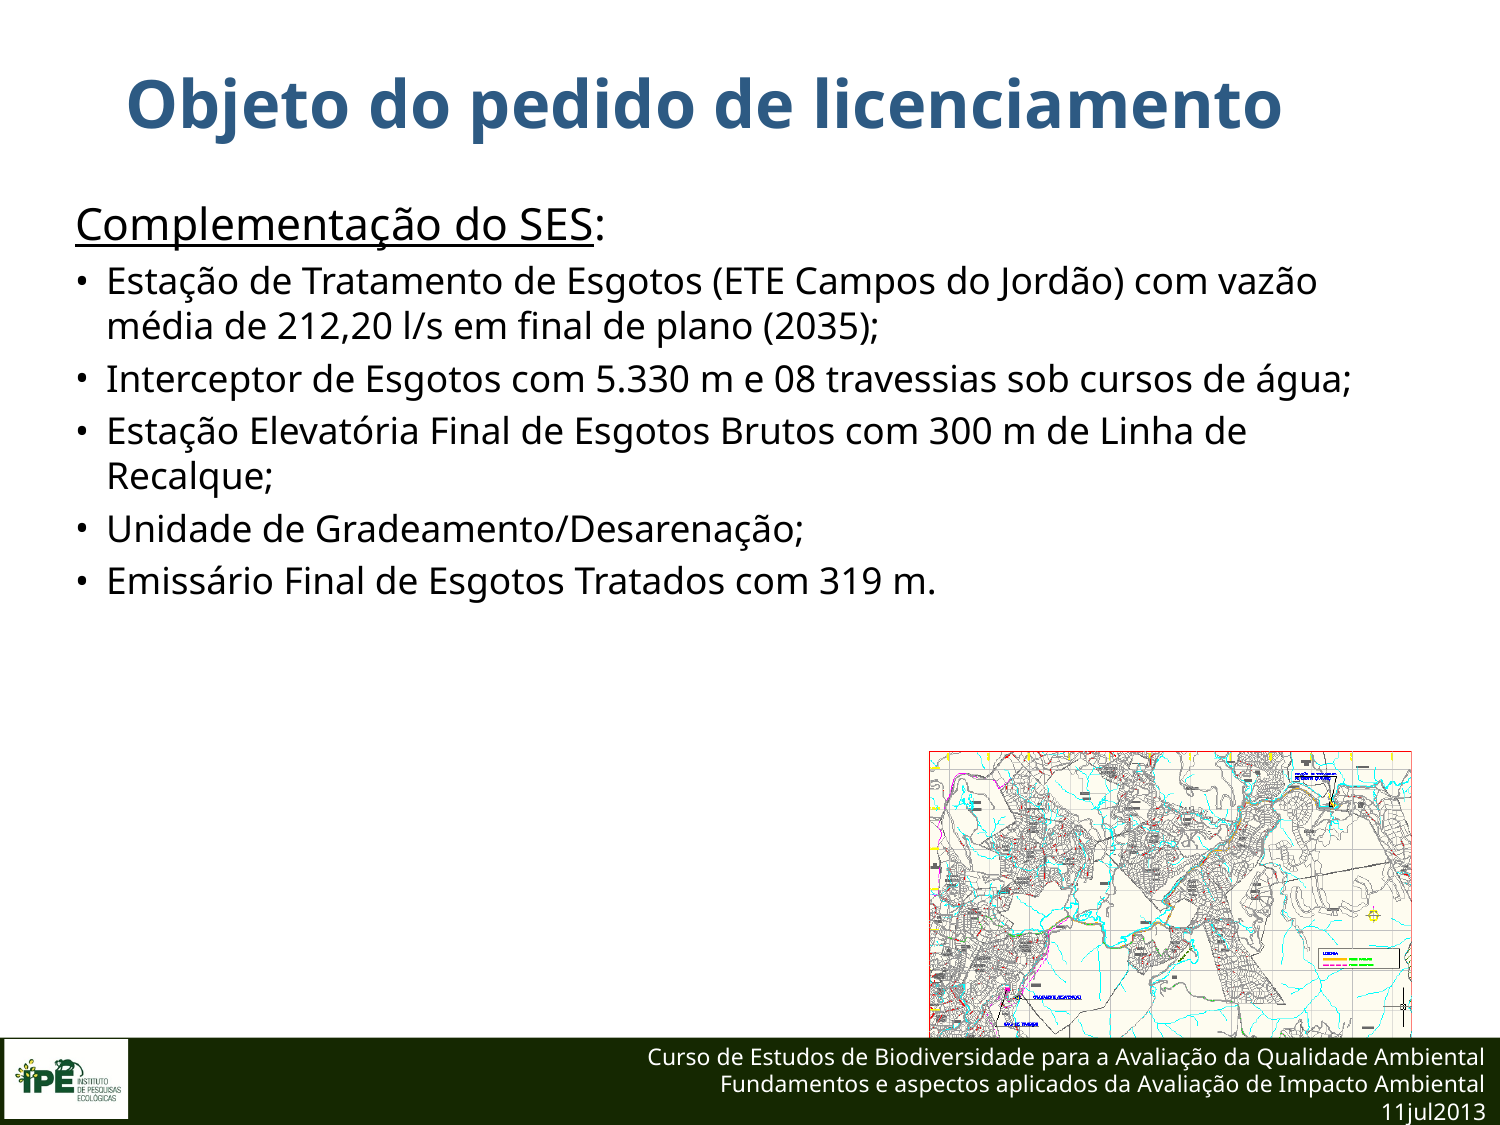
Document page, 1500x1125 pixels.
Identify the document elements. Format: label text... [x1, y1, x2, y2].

list Complementação do SES: Estação de Tratamento de Esgotos (ETE Campos do Jordão) com vazão média de 212,20 l/s em final de plano (2035); Interceptor de Esgotos com 5.330 m e 08 travessias sob cursos de água; Estação Elevatória Final de Esgotos Brutos com 300 m de Linha de Recalque; Unidade de Gradeamento/Desarenação; Emissário Final de Esgotos Tratados com 319 m. [74, 195, 1426, 729]
picture [926, 751, 1412, 1034]
text_box Objeto do pedido de licenciamento [100, 54, 1451, 150]
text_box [0, 1034, 1500, 1125]
